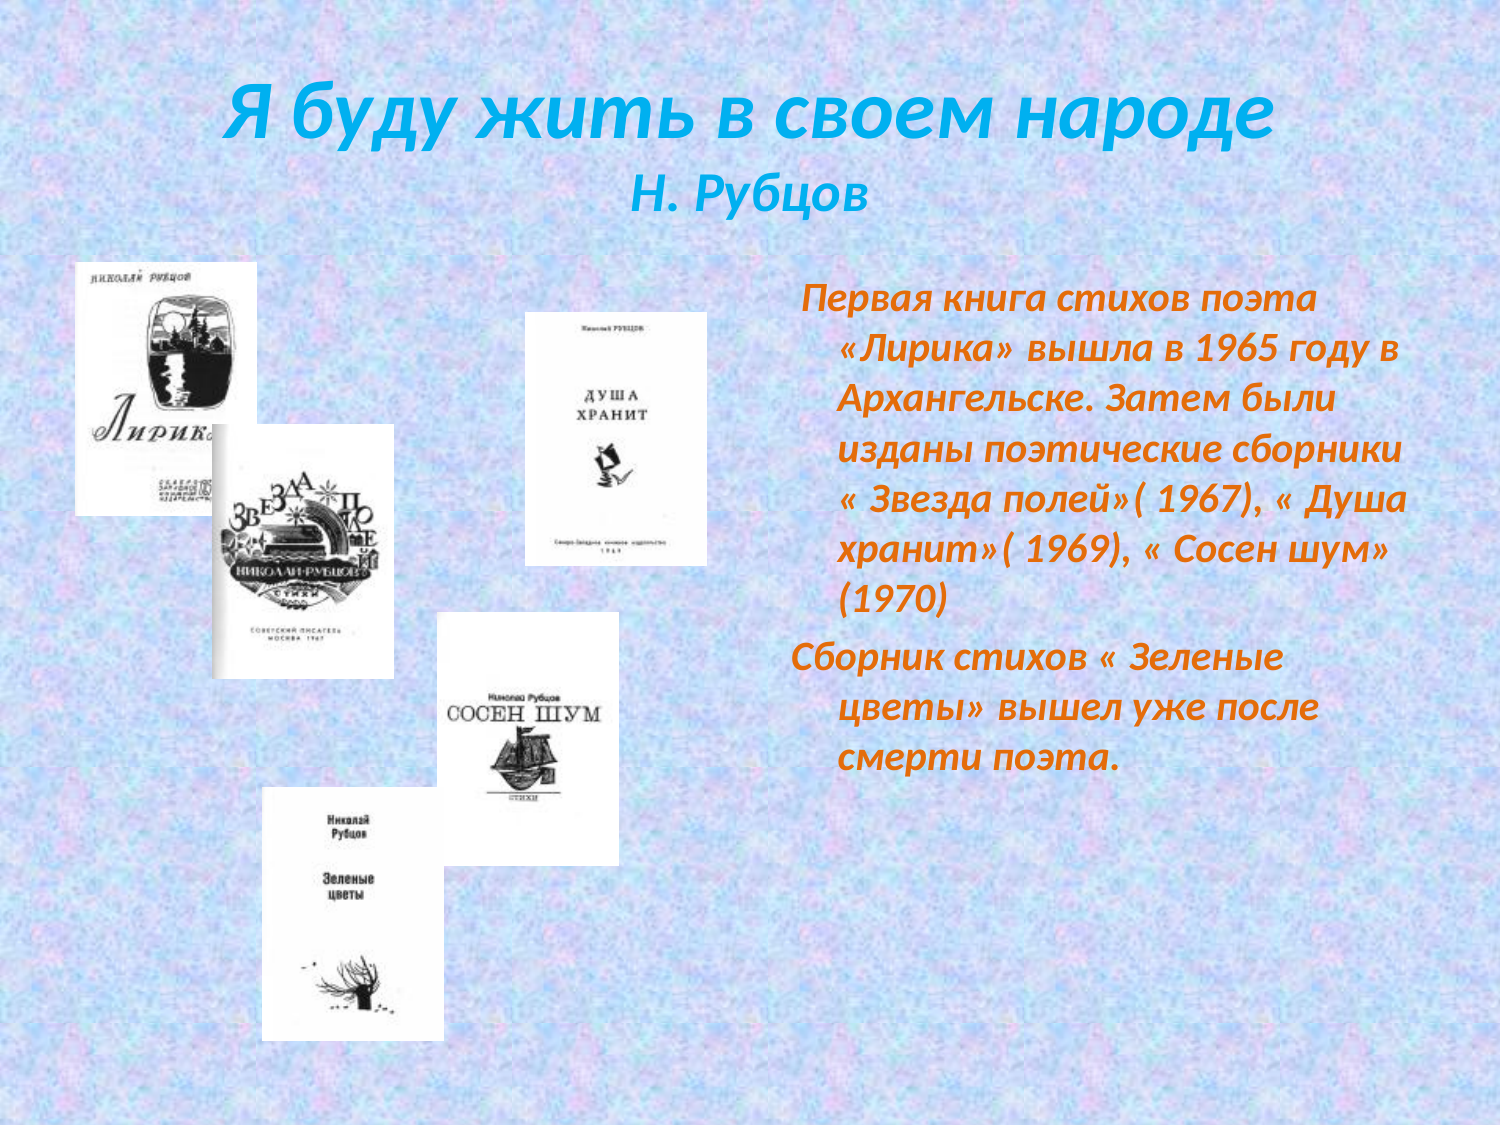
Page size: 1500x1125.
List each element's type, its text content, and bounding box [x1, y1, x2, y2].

list Первая книга стихов поэта «Лирика» вышла в 1965 году в Архангельске. Затем были изданы поэтические сборники « Звезда полей»( 1967), « Душа хранит»( 1969), « Сосен шум» (1970) Сборник стихов « Зеленые цветы» вышел уже после смерти поэта. [762, 262, 1425, 1005]
title Я буду жить в своем народе Н. Рубцов [75, 45, 1425, 233]
picture [0, 0, 1500, 1125]
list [437, 612, 619, 866]
